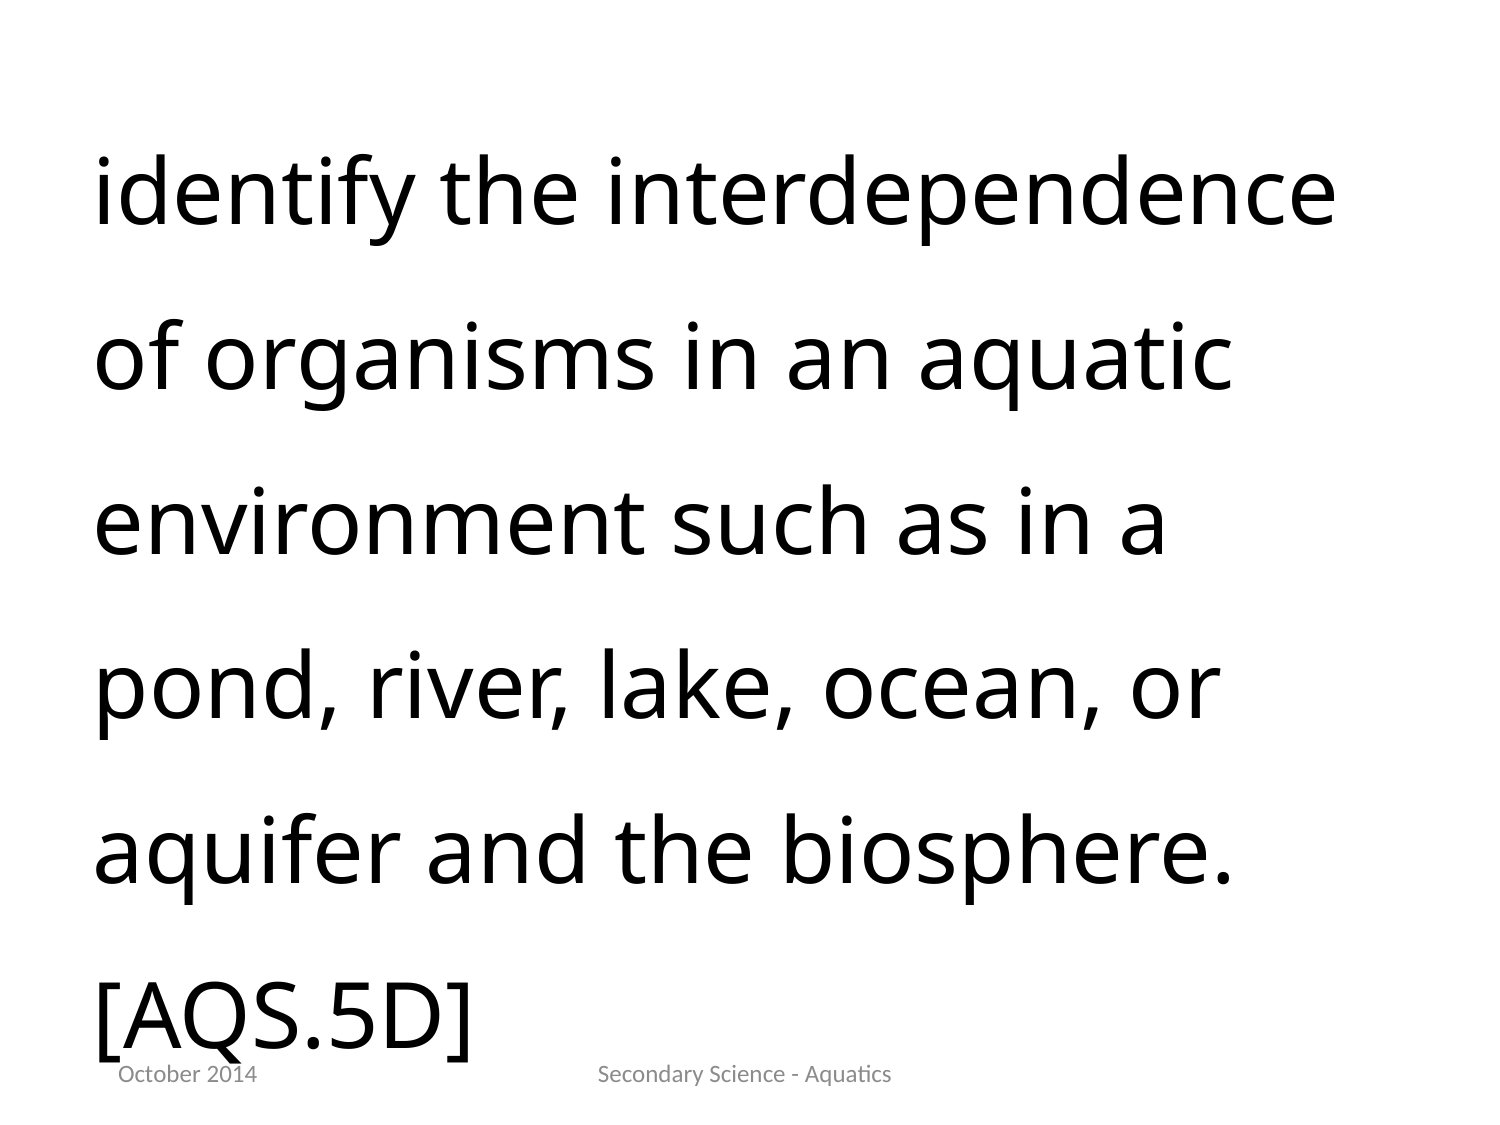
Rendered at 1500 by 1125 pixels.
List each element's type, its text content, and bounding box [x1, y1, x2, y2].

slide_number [103, 1042, 441, 1103]
subtitle identify the interdependence of organisms in an aquatic environment such as in a pond, river, lake, ocean, or aquifer and the biosphere.[AQS.5D] [78, 70, 1429, 1014]
footer Secondary Science - Aquatics [492, 1042, 999, 1103]
